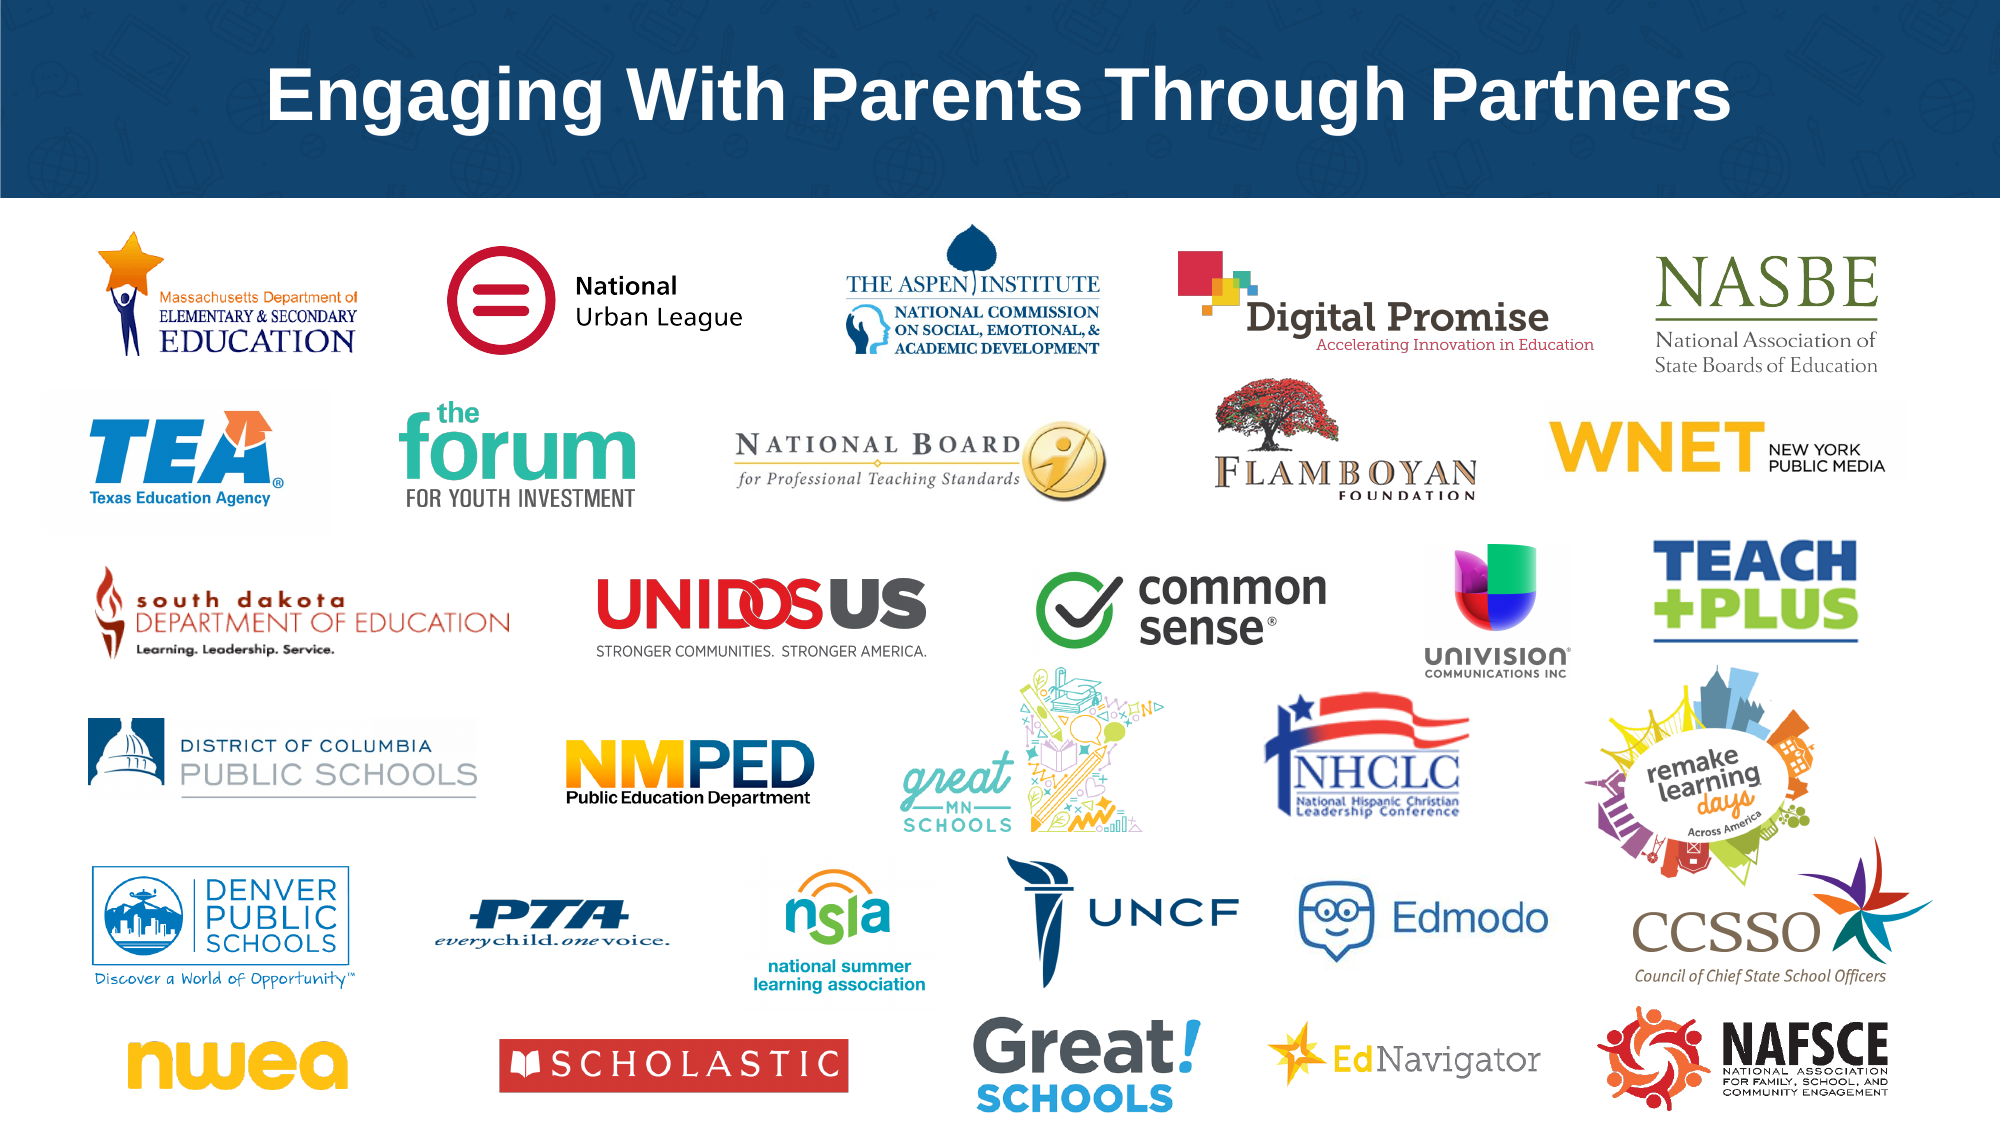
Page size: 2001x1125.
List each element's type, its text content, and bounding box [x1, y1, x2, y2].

picture [41, 389, 332, 535]
picture [1544, 214, 1909, 480]
picture [1258, 690, 1477, 822]
picture [1178, 250, 1594, 354]
picture [967, 1011, 1206, 1117]
picture [1597, 1006, 1889, 1111]
picture [447, 245, 742, 355]
picture [900, 667, 1164, 832]
picture [826, 214, 1111, 368]
picture [399, 401, 635, 507]
picture [737, 852, 942, 1011]
title Engaging With Parents Through Partners [0, 0, 2000, 198]
picture [128, 1040, 357, 1091]
picture [1032, 562, 1329, 660]
text_box [1215, 378, 1477, 500]
text_box [479, 1006, 868, 1125]
picture [97, 231, 357, 356]
picture [88, 718, 477, 801]
text_box [430, 857, 674, 983]
picture [734, 384, 1116, 538]
text_box [1002, 829, 1243, 1015]
picture [594, 574, 929, 663]
picture [95, 566, 509, 659]
picture [83, 857, 357, 994]
picture [564, 738, 816, 808]
picture [1230, 530, 1934, 1110]
